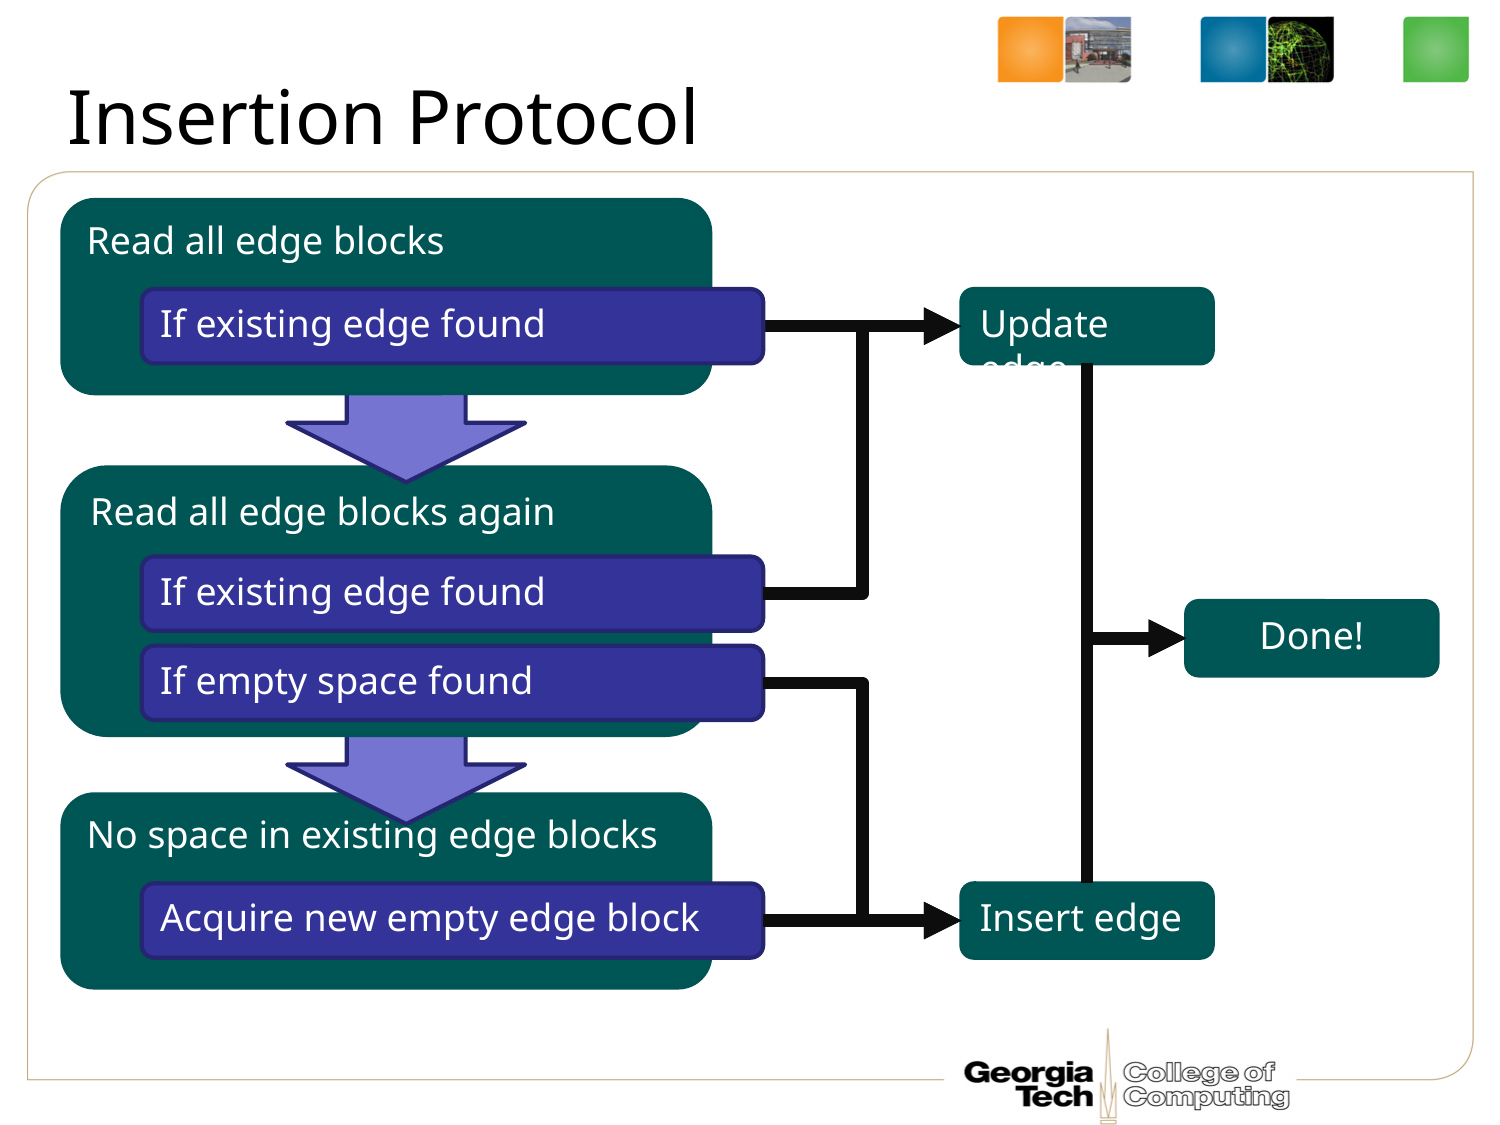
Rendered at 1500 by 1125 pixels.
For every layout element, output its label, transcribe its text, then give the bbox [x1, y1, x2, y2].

title Insertion Protocol [52, 51, 1404, 177]
picture [0, 0, 1500, 1125]
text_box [62, 199, 1438, 988]
